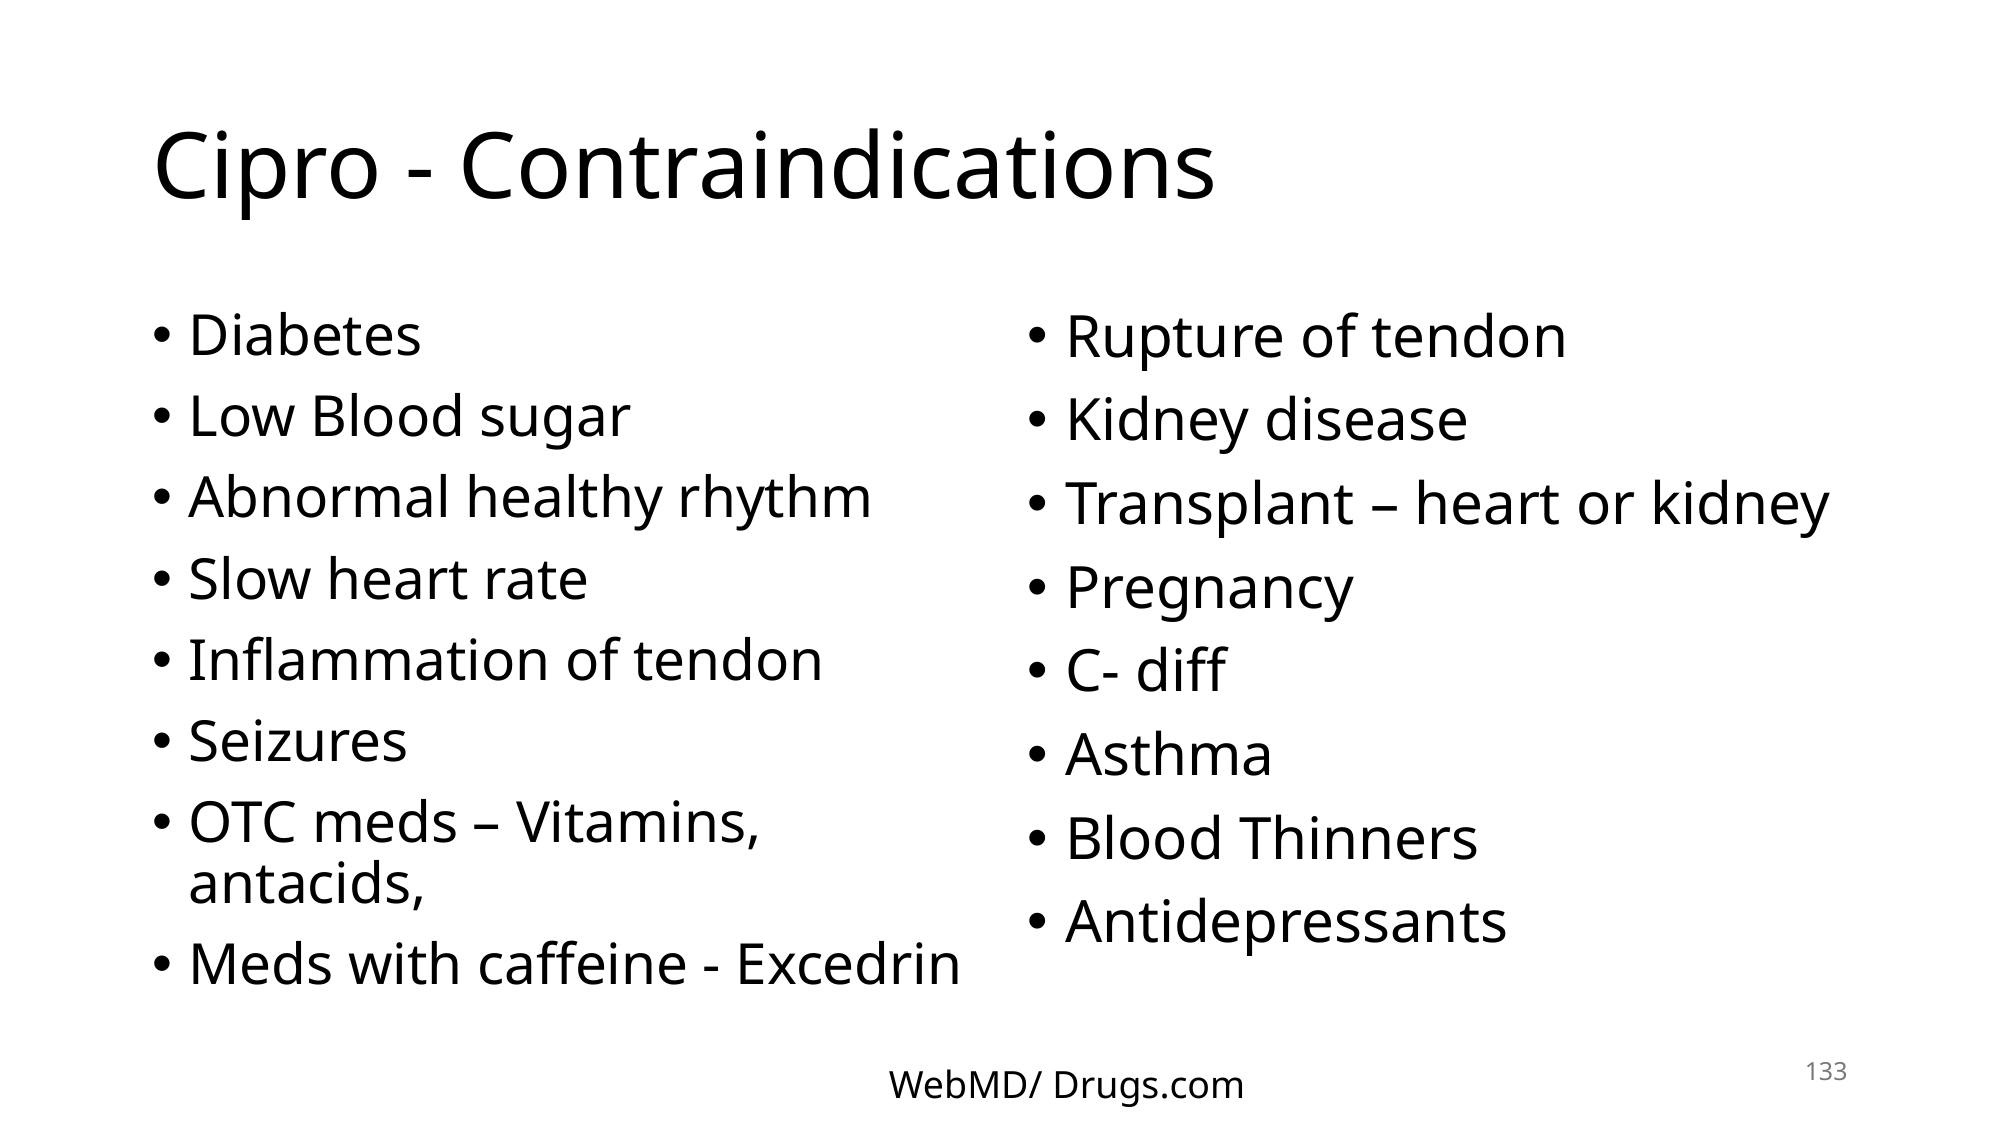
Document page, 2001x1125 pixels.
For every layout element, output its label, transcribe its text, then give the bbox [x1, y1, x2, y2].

list Rupture of tendon Kidney disease Transplant – heart or kidney Pregnancy C- diff Asthma Blood Thinners Antidepressants [1012, 299, 1863, 1014]
title Cipro - Contraindications [137, 59, 1863, 278]
list Diabetes Low Blood sugar Abnormal healthy rhythm Slow heart rate Inflammation of tendon Seizures OTC meds – Vitamins, antacids, Meds with caffeine - Excedrin [137, 299, 988, 1014]
slide_number 133 [1412, 1042, 1863, 1103]
text_box WebMD/ Drugs.com [874, 1053, 1261, 1114]
